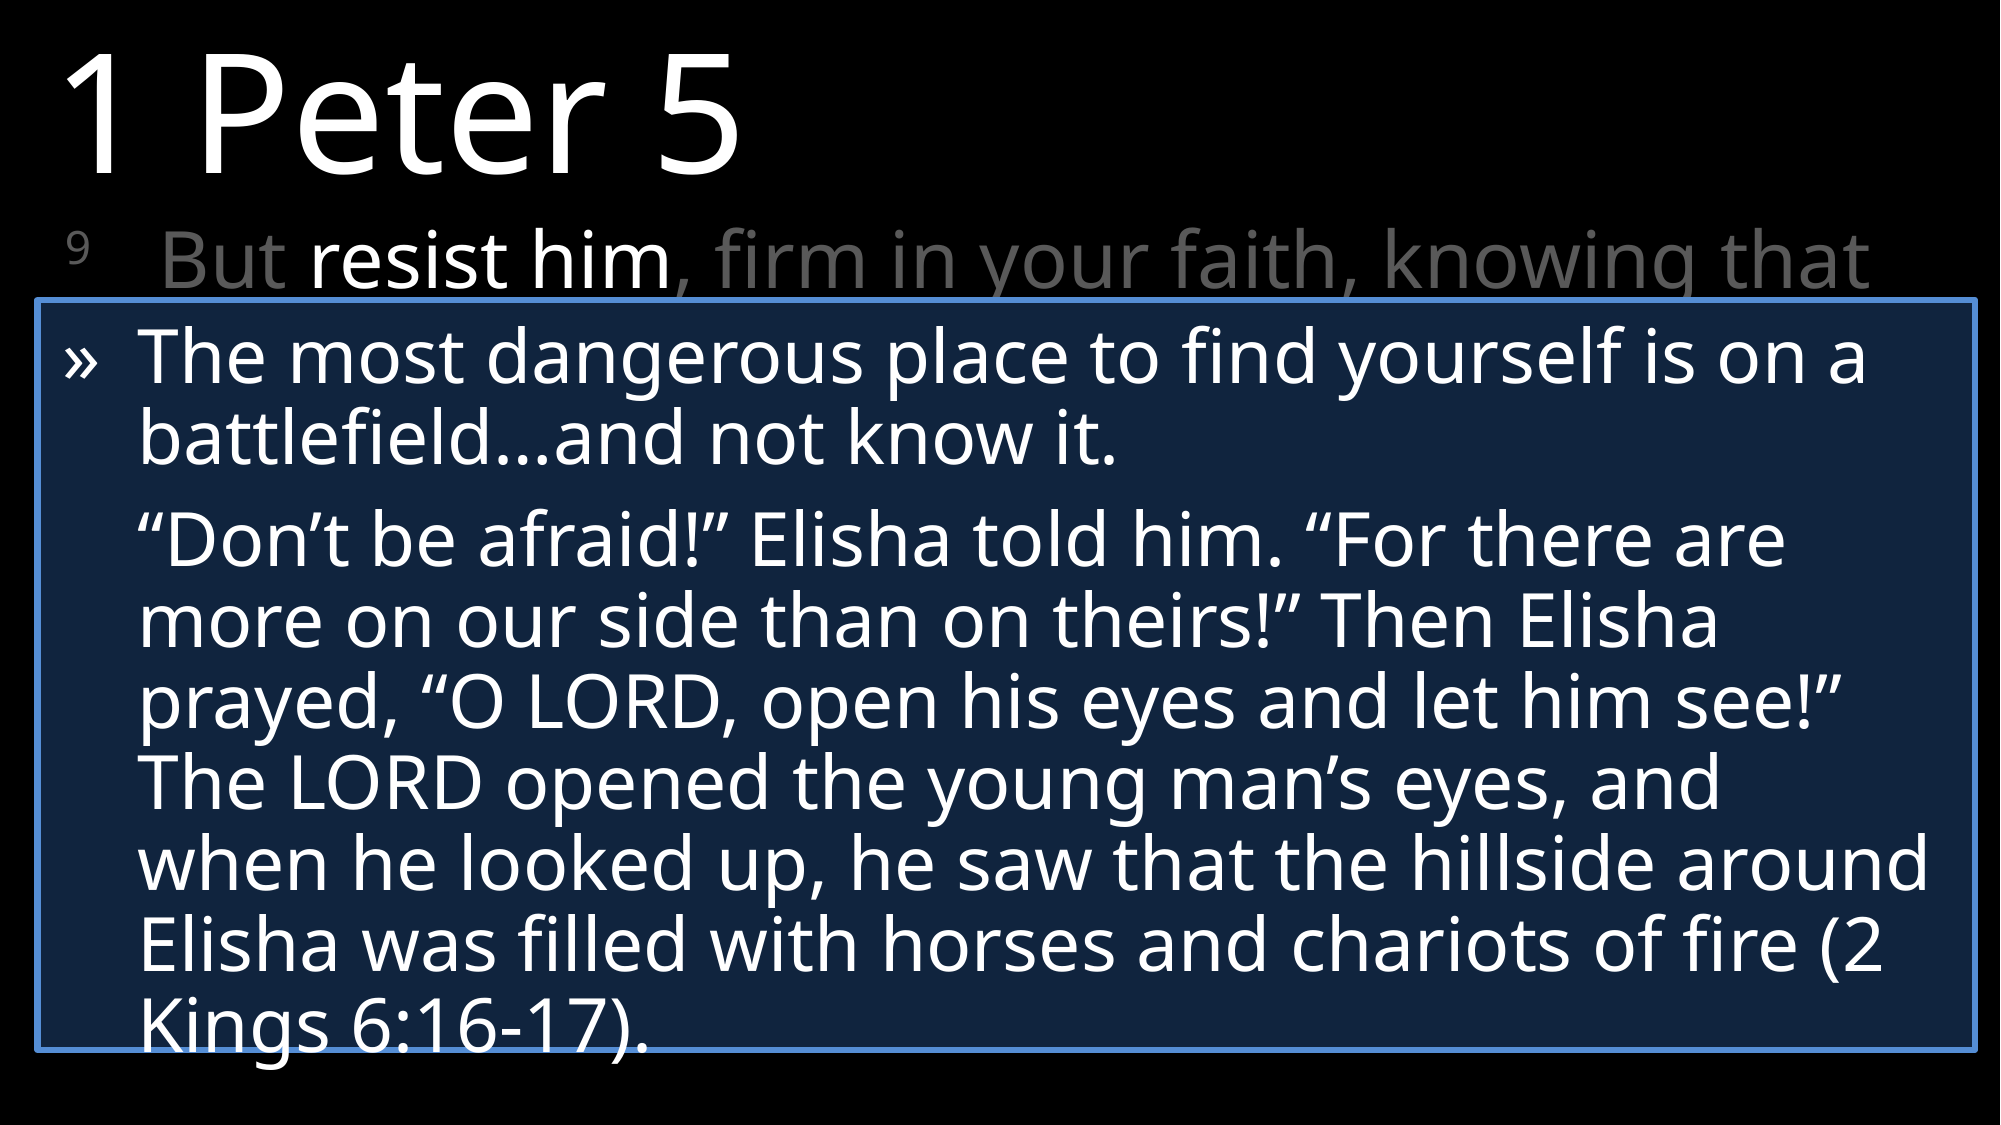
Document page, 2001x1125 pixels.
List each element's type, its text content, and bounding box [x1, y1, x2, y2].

text_box » The most dangerous place to find yourself is on a battlefield…and not know it. “Don’t be afraid!” Elisha told him. “For there are more on our side than on theirs!” Then Elisha prayed, “O LORD, open his eyes and let him see!” The LORD opened the young man’s eyes, and when he looked up, he saw that the hillside around Elisha was filled with horses and chariots of fire (2 Kings 6:16-17). [47, 311, 1950, 1076]
text_box 1 Peter 5 [37, 0, 1838, 215]
text_box 9 But resist him, firm in your faith, knowing that the same experiences of suffering are being accomplished by your [brothers and sisters] who are in the world. [49, 212, 1913, 299]
text_box [37, 299, 1975, 1050]
